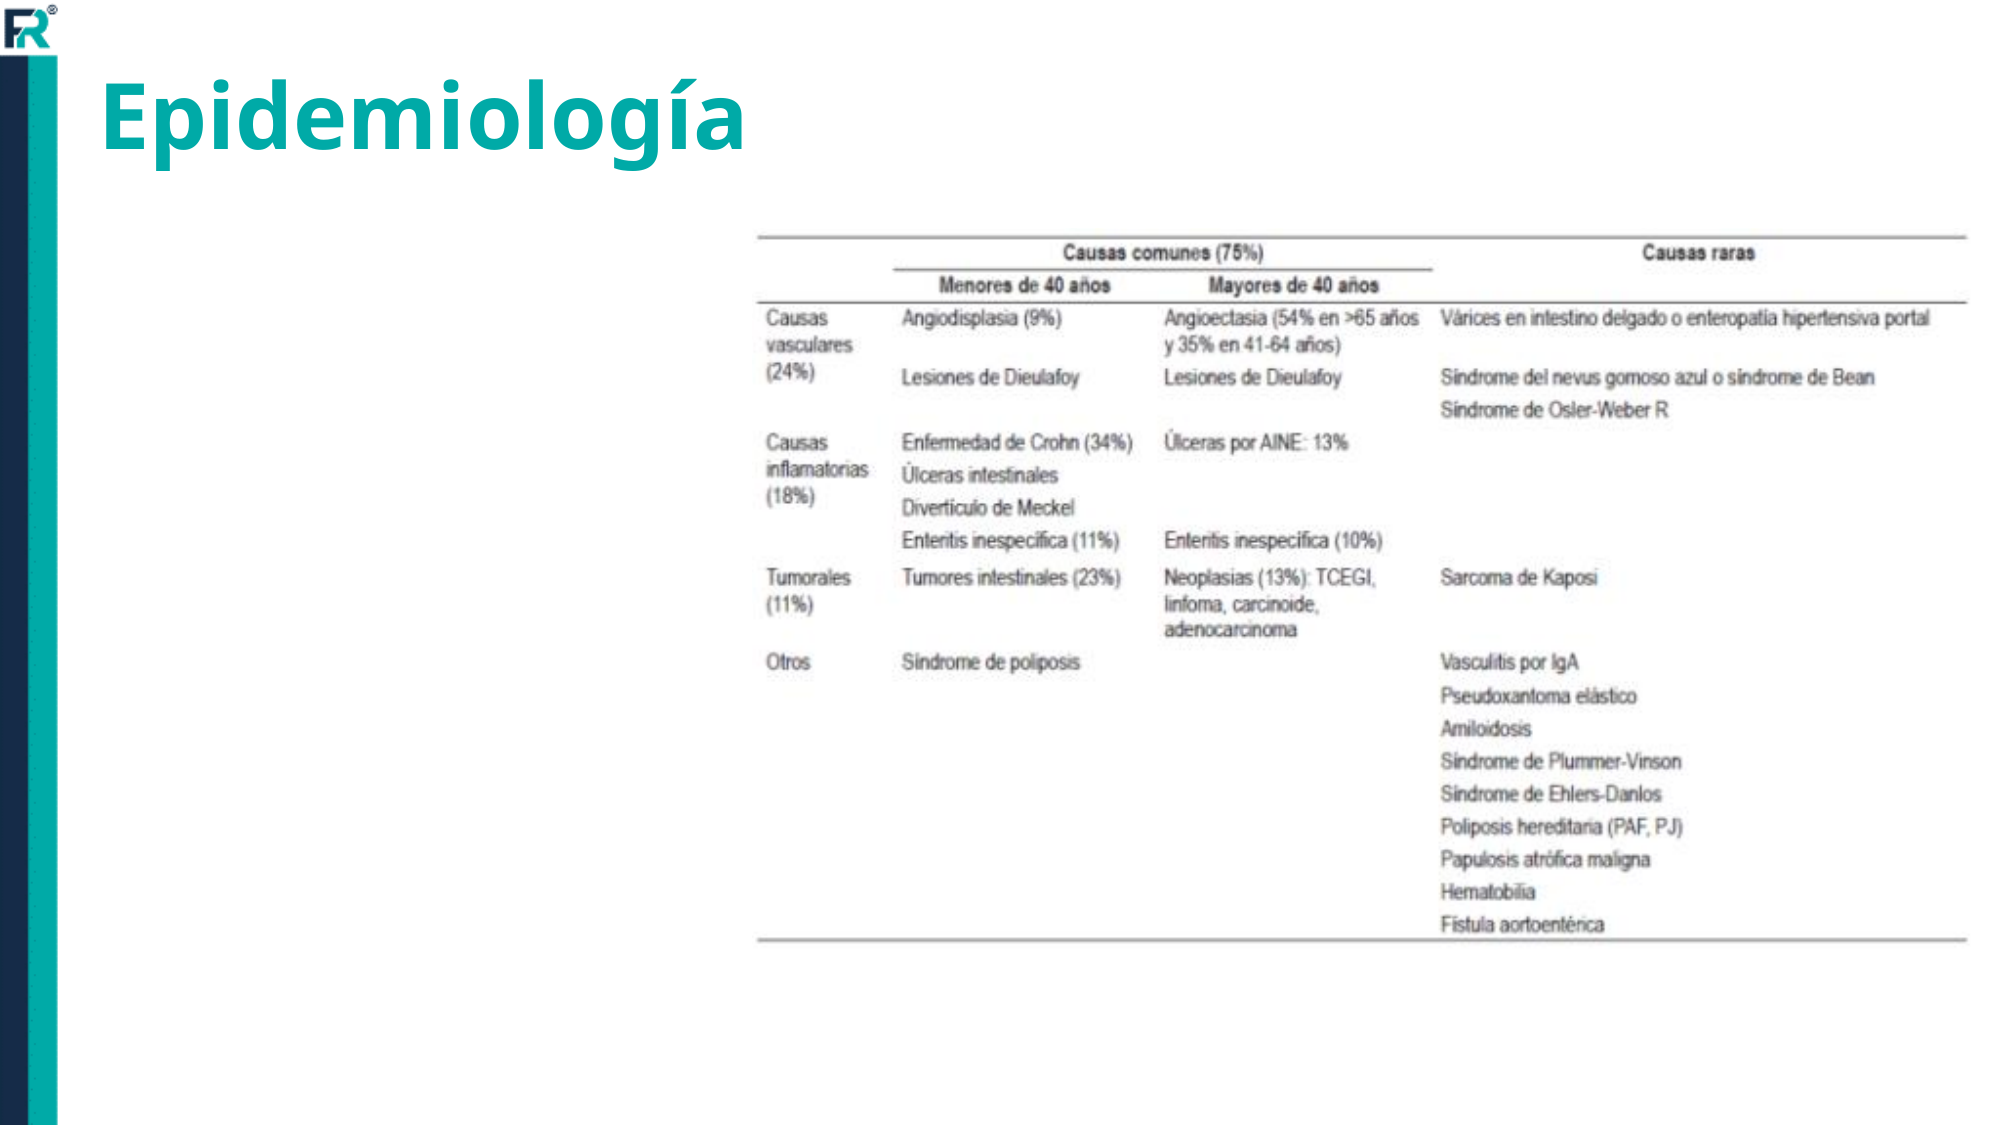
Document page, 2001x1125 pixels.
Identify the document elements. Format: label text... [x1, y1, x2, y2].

title Epidemiología [83, 11, 1809, 229]
picture [0, 0, 2001, 1125]
